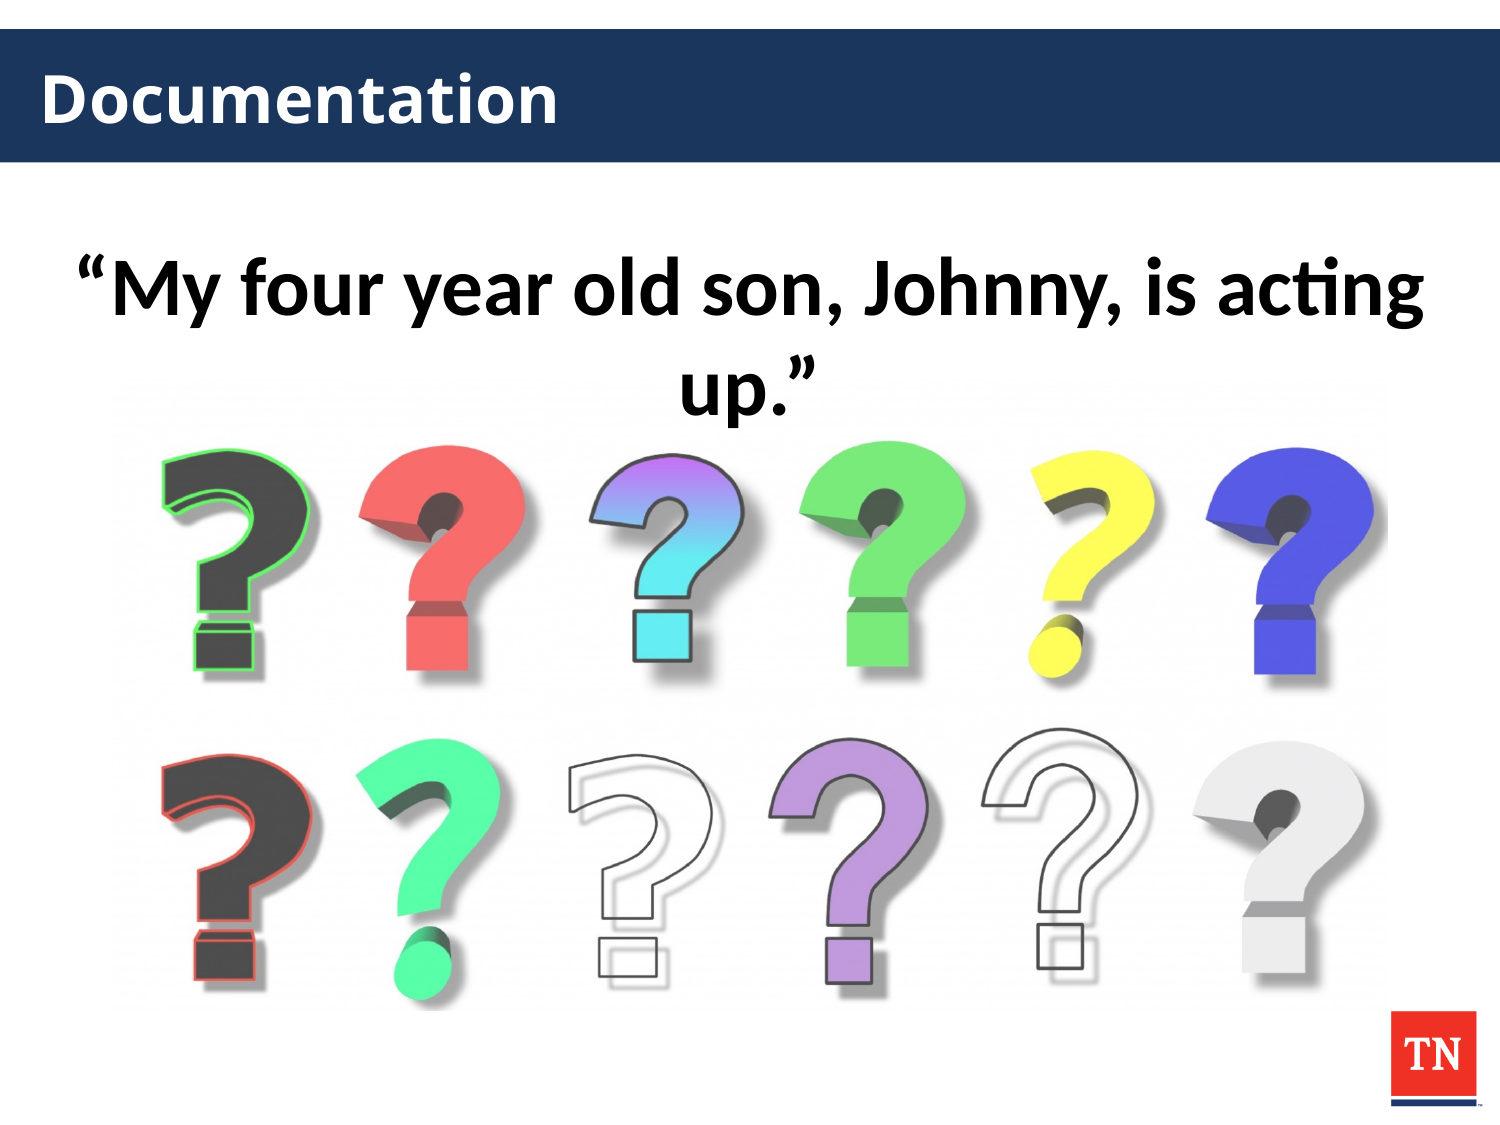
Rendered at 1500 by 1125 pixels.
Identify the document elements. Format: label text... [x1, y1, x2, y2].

text_box “My four year old son, Johnny, is acting up.” [37, 224, 1463, 440]
picture [112, 379, 1500, 1125]
title Documentation [24, 29, 1475, 165]
